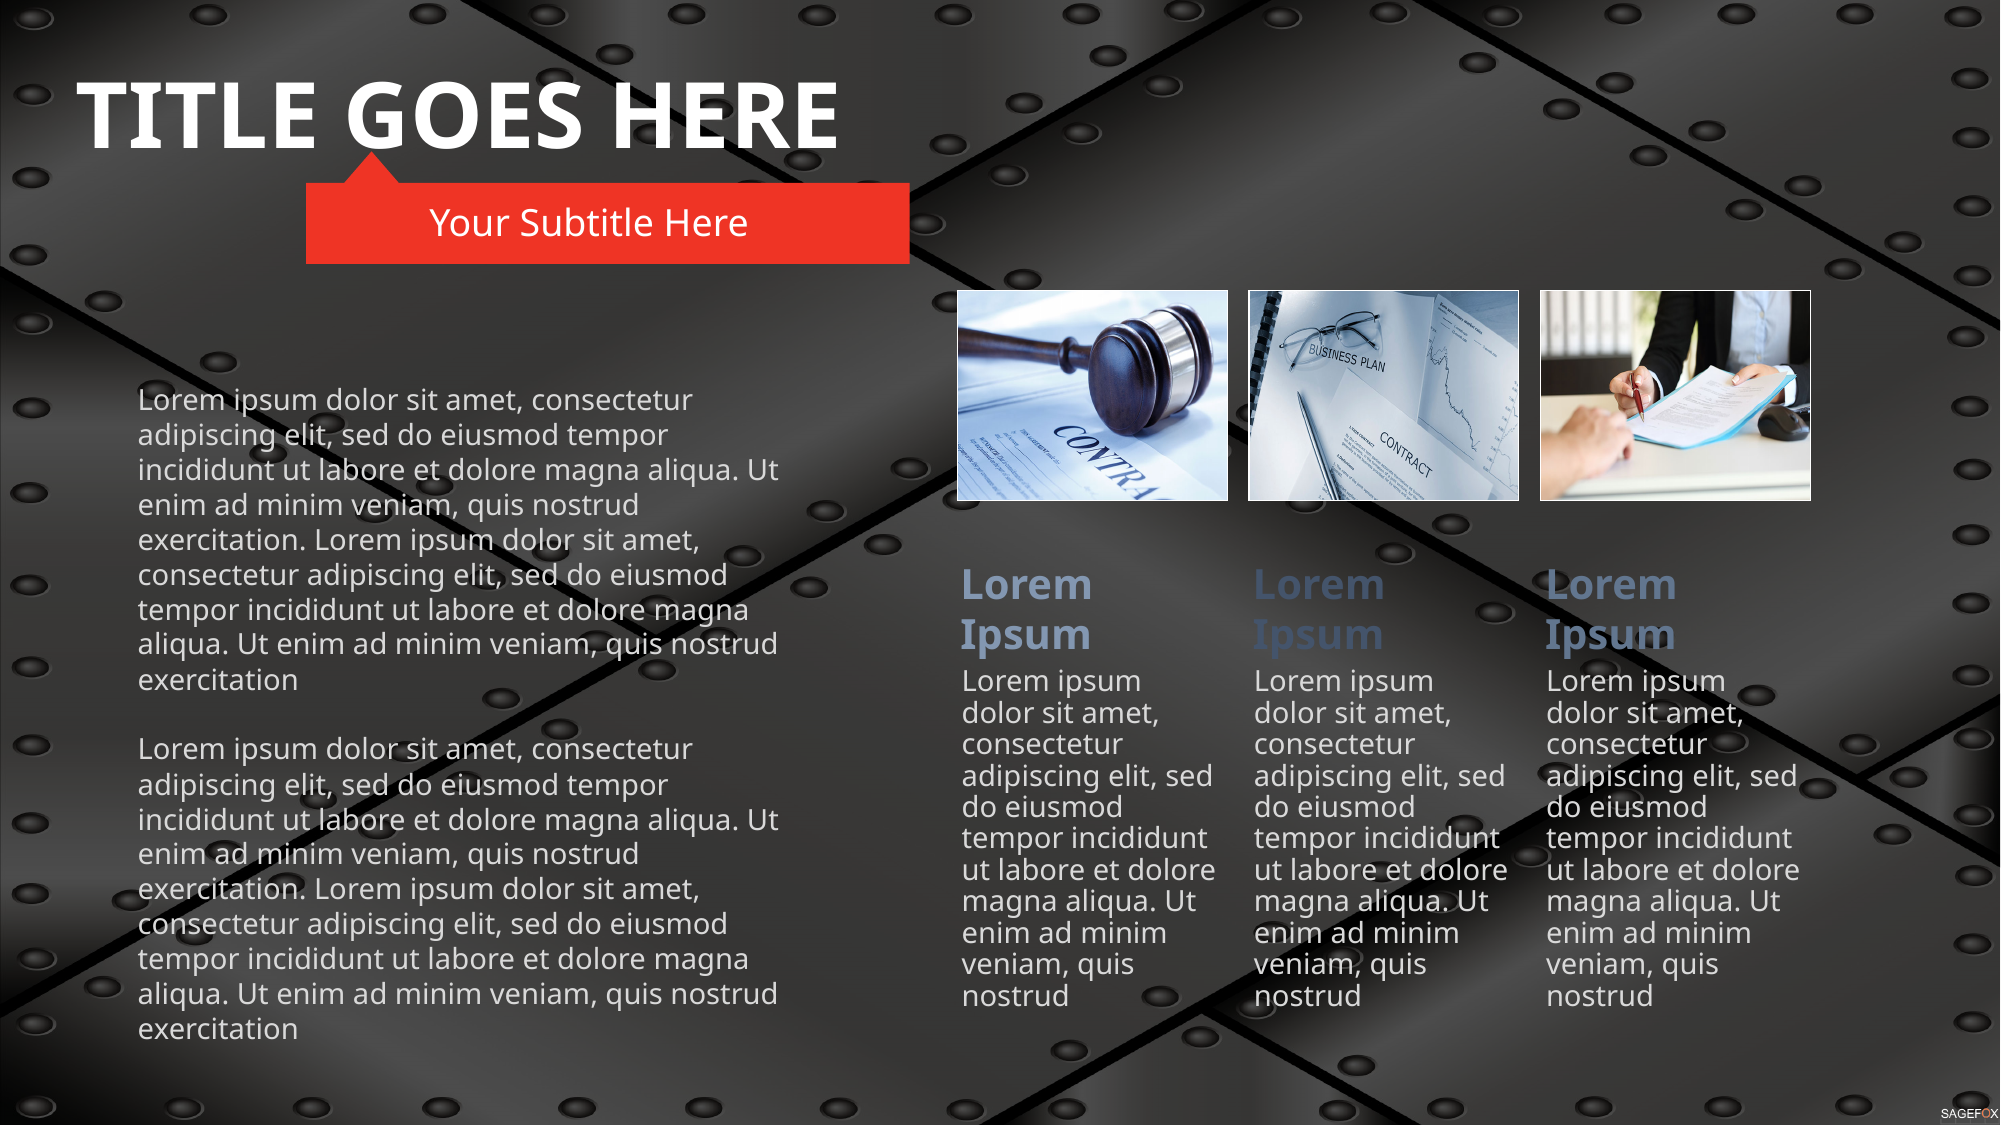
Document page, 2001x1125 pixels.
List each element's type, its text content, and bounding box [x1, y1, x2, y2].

text_box [1540, 290, 1812, 502]
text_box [1530, 550, 1807, 1000]
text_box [945, 550, 1223, 1000]
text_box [306, 151, 910, 264]
text_box Lorem ipsum dolor sit amet, consectetur adipiscing elit, sed do eiusmod tempor incididunt ut labore et dolore magna aliqua. Ut enim ad minim veniam, quis nostrud exercitation. Lorem ipsum dolor sit amet, consectetur adipiscing elit, sed do eiusmod tempor incididunt ut labore et dolore magna aliqua. Ut enim ad minim veniam, quis nostrud exercitation Lorem ipsum dolor sit amet, consectetur adipiscing elit, sed do eiusmod tempor incididunt ut labore et dolore magna aliqua. Ut enim ad minim veniam, quis nostrud exercitation. Lorem ipsum dolor sit amet, consectetur adipiscing elit, sed do eiusmod tempor incididunt ut labore et dolore magna aliqua. Ut enim ad minim veniam, quis nostrud exercitation [122, 373, 798, 1125]
text_box [1248, 290, 1520, 502]
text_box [1237, 550, 1515, 1000]
text_box TITLE GOES HERE [60, 49, 965, 175]
text_box [956, 290, 1228, 502]
picture [0, 0, 2001, 1125]
